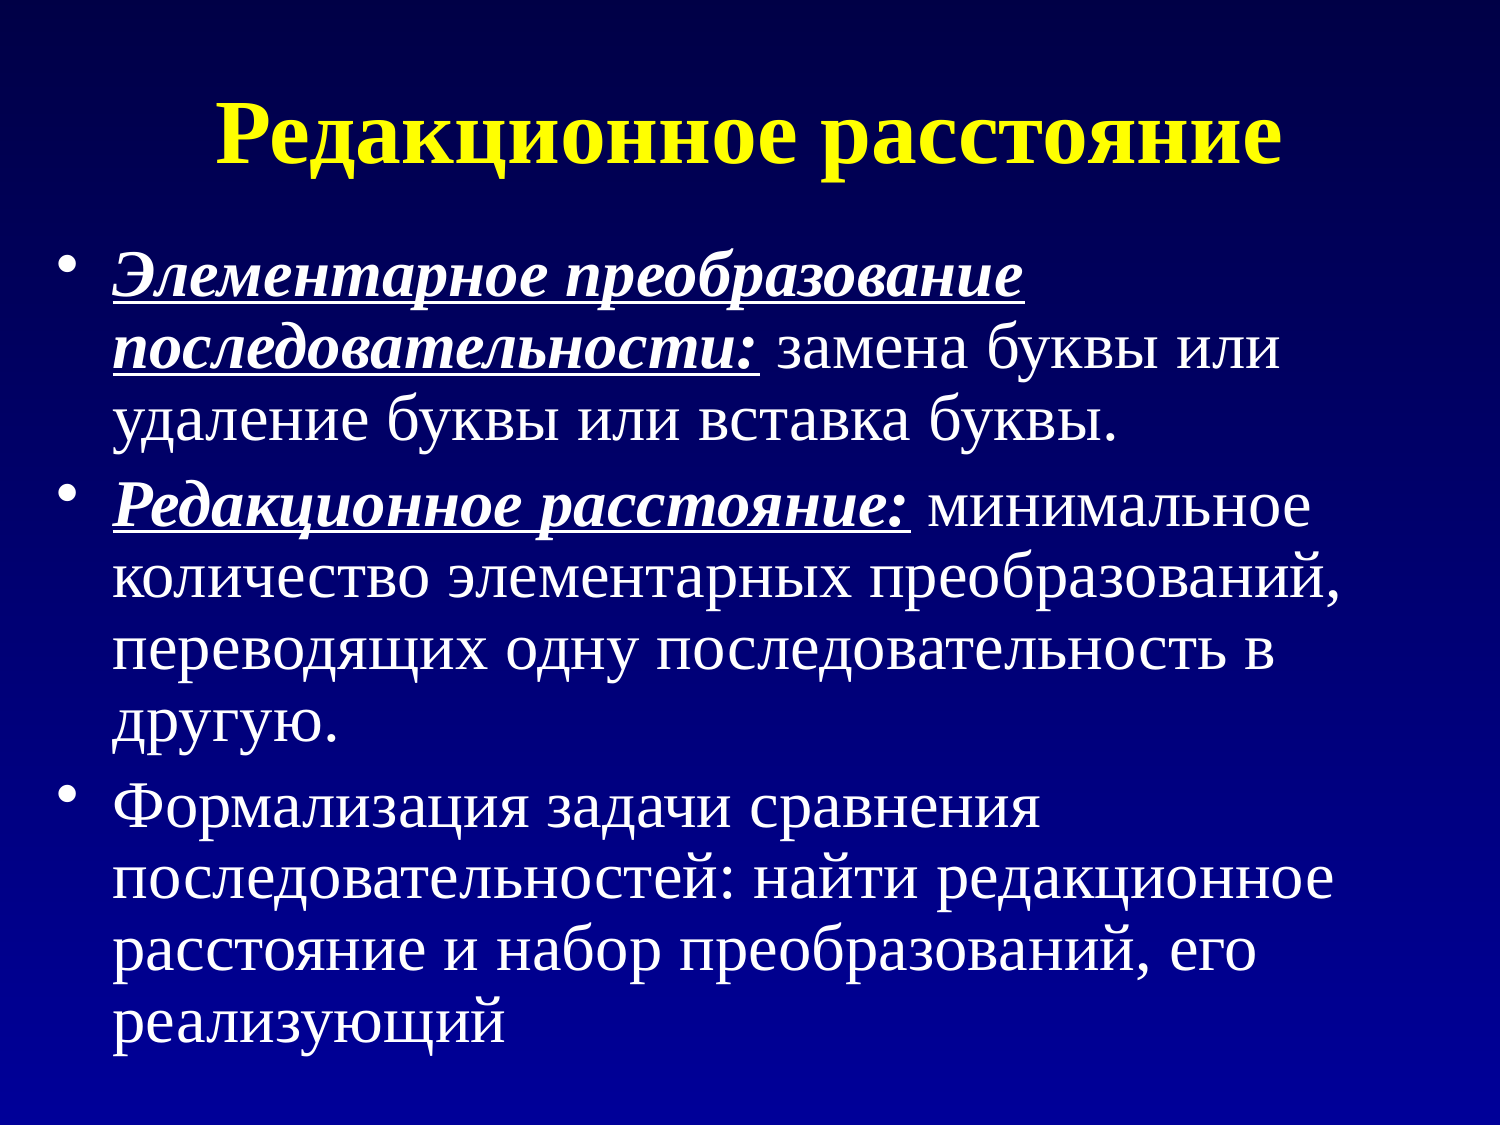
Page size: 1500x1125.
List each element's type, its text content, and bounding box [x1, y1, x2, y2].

title Редакционное расстояние [111, 54, 1388, 199]
list Элементарное преобразование последовательности: замена буквы или удаление буквы или вставка буквы. Редакционное расстояние: минимальное количество элементарных преобразований, переводящих одну последовательность в другую. Формализация задачи сравнения последовательностей: найти редакционное расстояние и набор преобразований, его реализующий [40, 231, 1460, 1083]
